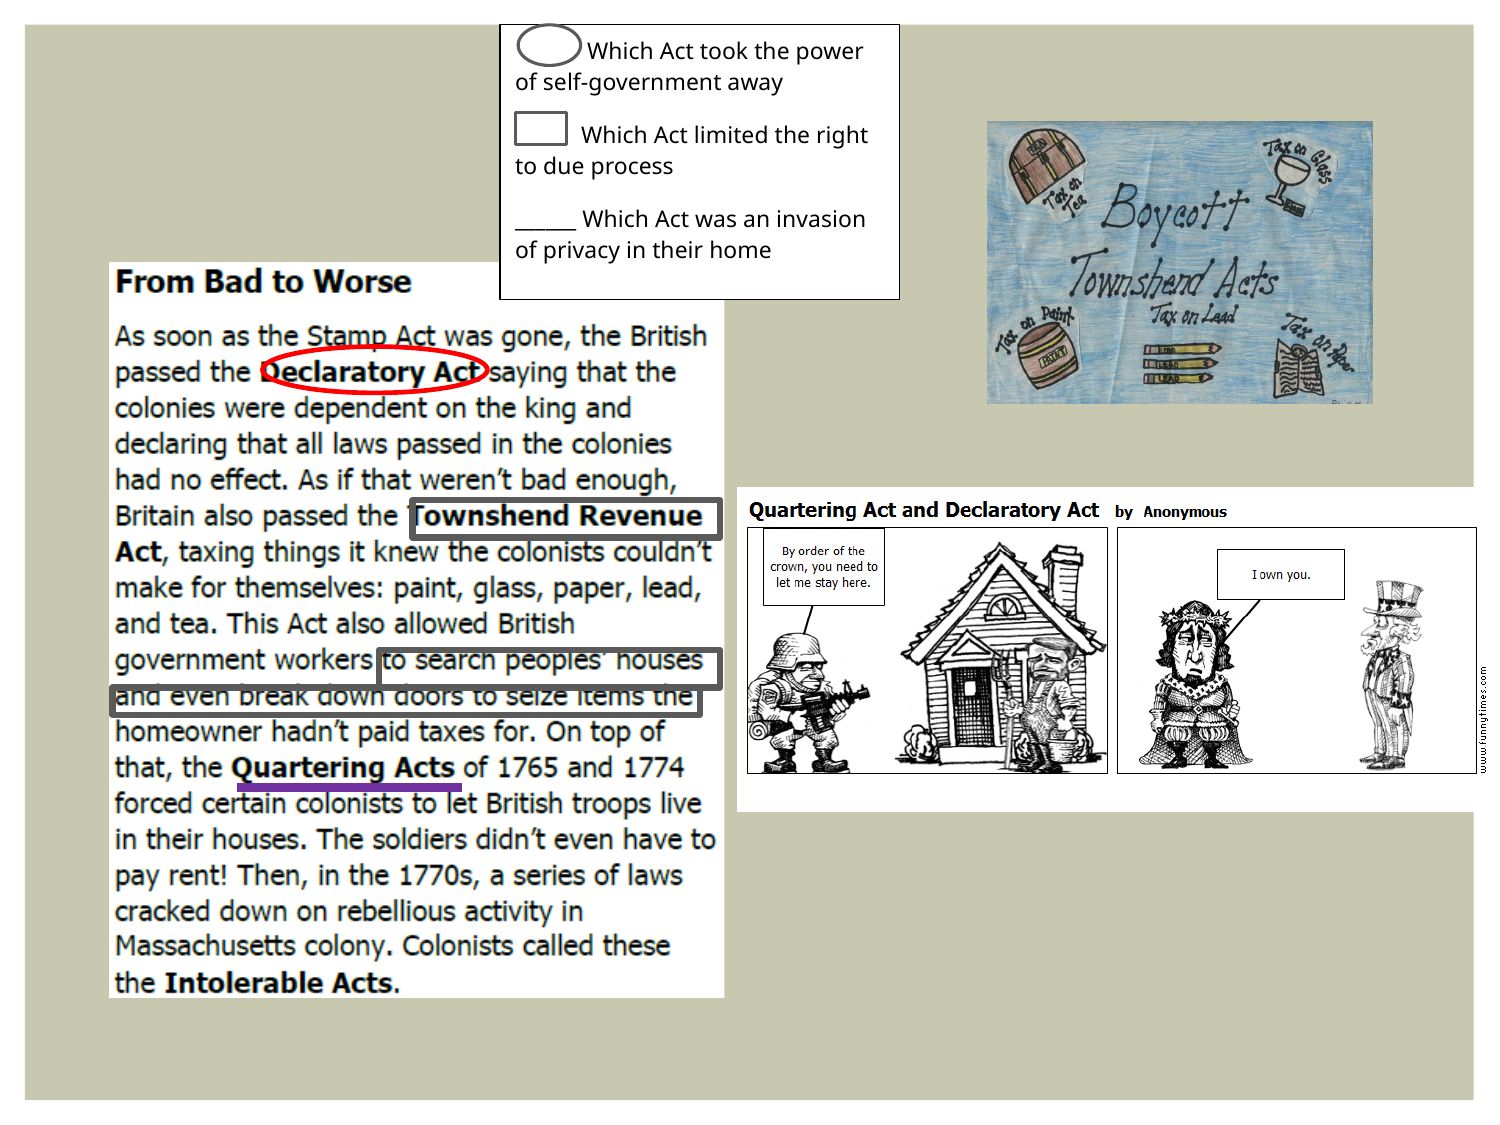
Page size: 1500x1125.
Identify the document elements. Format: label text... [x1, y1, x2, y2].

picture [987, 120, 1373, 404]
text_box [516, 23, 583, 67]
text_box Which Act took the power of self-government away Which Act limited the right to due process ______ Which Act was an invasion of privacy in their home [500, 24, 900, 300]
picture [108, 262, 725, 999]
text_box [514, 111, 568, 146]
picture [737, 487, 1493, 812]
